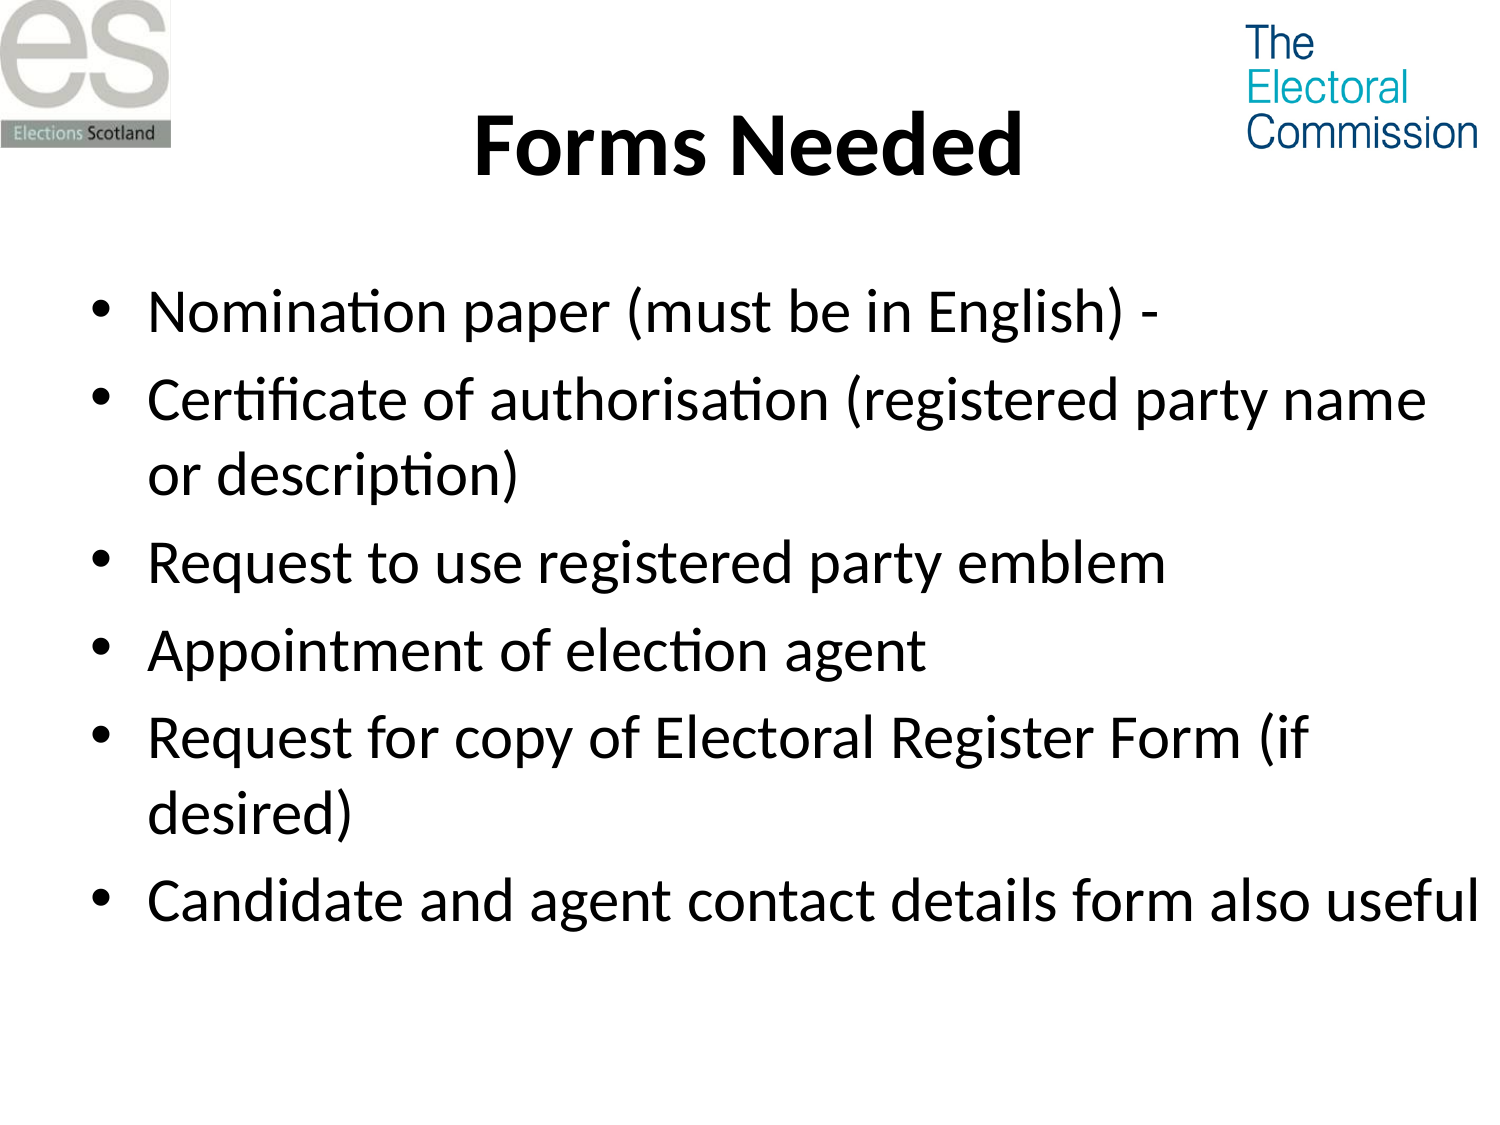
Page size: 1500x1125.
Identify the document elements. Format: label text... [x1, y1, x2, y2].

picture [0, 0, 172, 149]
list Nomination paper (must be in English) - Certificate of authorisation (registered party name or description) Request to use registered party emblem Appointment of election agent Request for copy of Electoral Register Form (if desired) Candidate and agent contact details form also useful [75, 262, 1500, 1005]
title Forms Needed [75, 45, 1425, 233]
picture [1222, 0, 1500, 173]
